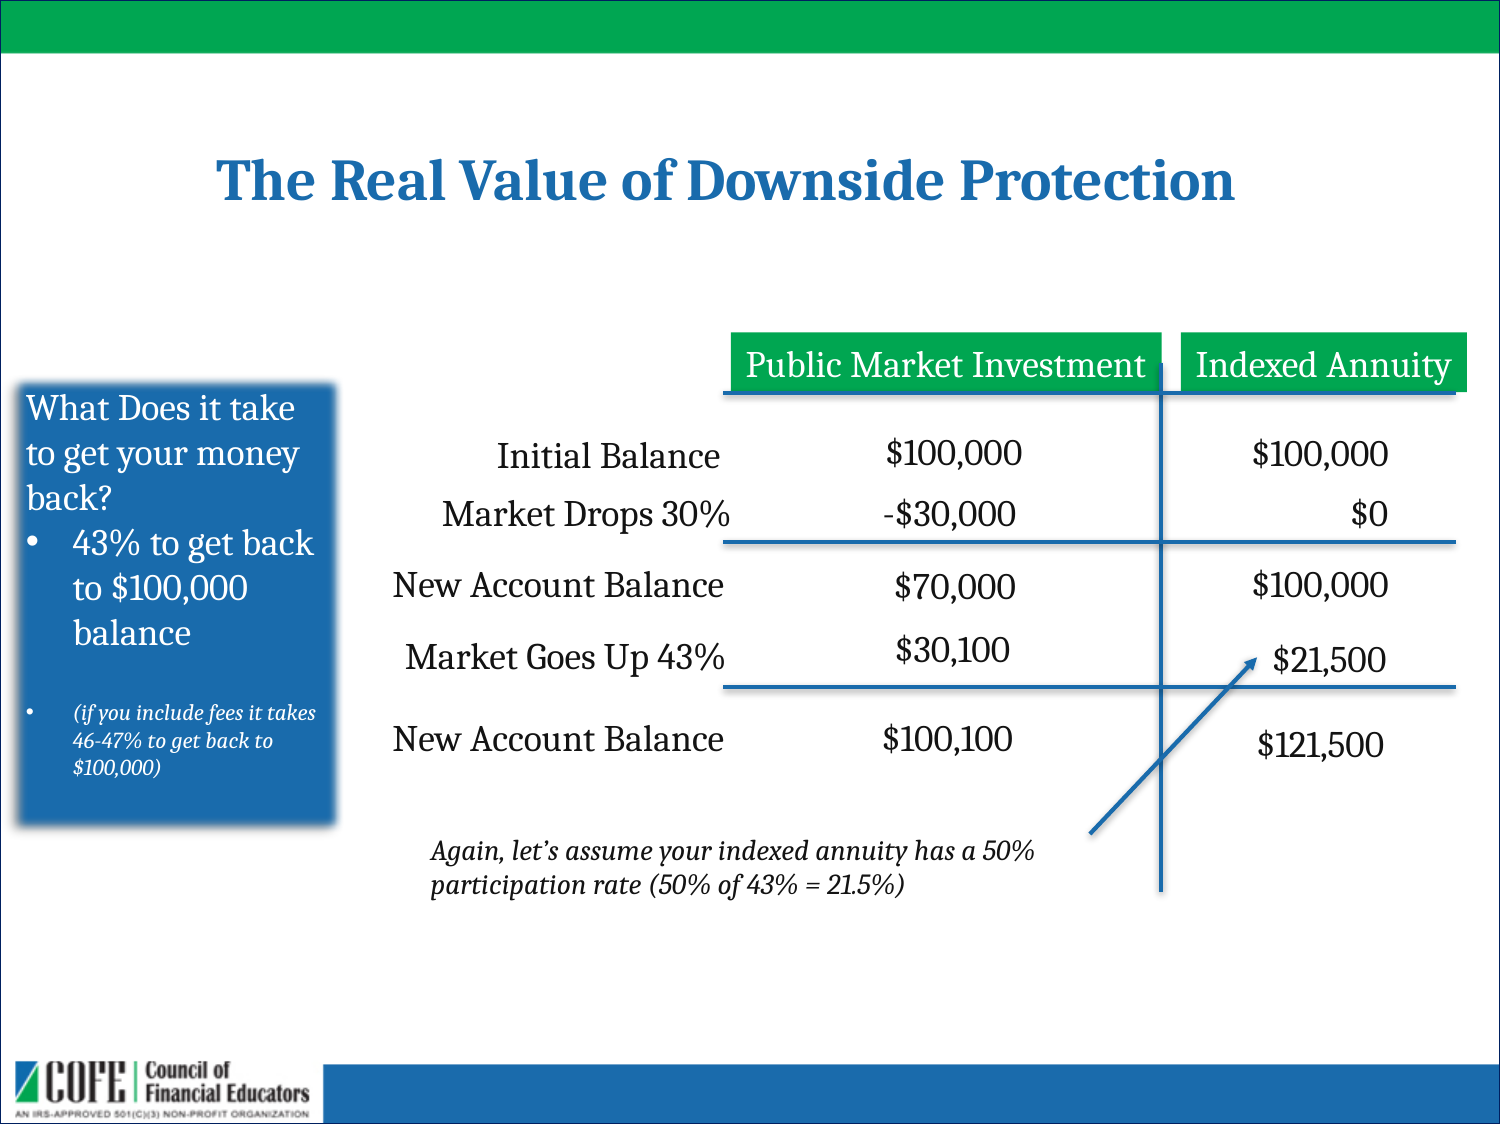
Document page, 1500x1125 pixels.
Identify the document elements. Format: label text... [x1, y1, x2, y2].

text_box Public Market Investment [730, 332, 1162, 389]
text_box $0 [1335, 481, 1404, 538]
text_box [1089, 657, 1249, 835]
text_box Market Goes Up 43% [390, 624, 742, 684]
text_box $100,000 [1236, 552, 1405, 613]
text_box Market Drops 30% [427, 481, 748, 541]
text_box Again, let’s assume your indexed annuity has a 50% participation rate (50% of 43% = 21.5%) [415, 823, 1149, 909]
text_box -$30,000 [867, 481, 1032, 538]
text_box $100,000 [870, 420, 1038, 481]
text_box $21,500 [1257, 627, 1402, 686]
text_box Indexed Annuity [1180, 332, 1467, 393]
picture [1, 1, 1499, 1123]
text_box $100,100 [866, 706, 1029, 767]
text_box What Does it take to get your money back? 43% to get back to $100,000 balance (if you include fees it takes 46-47% to get back to $100,000) [26, 391, 330, 819]
title The Real Value of Downside Protection [201, 110, 1327, 242]
text_box New Account Balance [377, 706, 740, 767]
text_box $30,100 [879, 617, 1026, 678]
text_box $121,500 [1254, 712, 1400, 773]
text_box Initial Balance [482, 423, 736, 481]
text_box $100,000 [1236, 421, 1405, 482]
text_box $70,000 [878, 554, 1032, 615]
text_box New Account Balance [377, 552, 740, 613]
